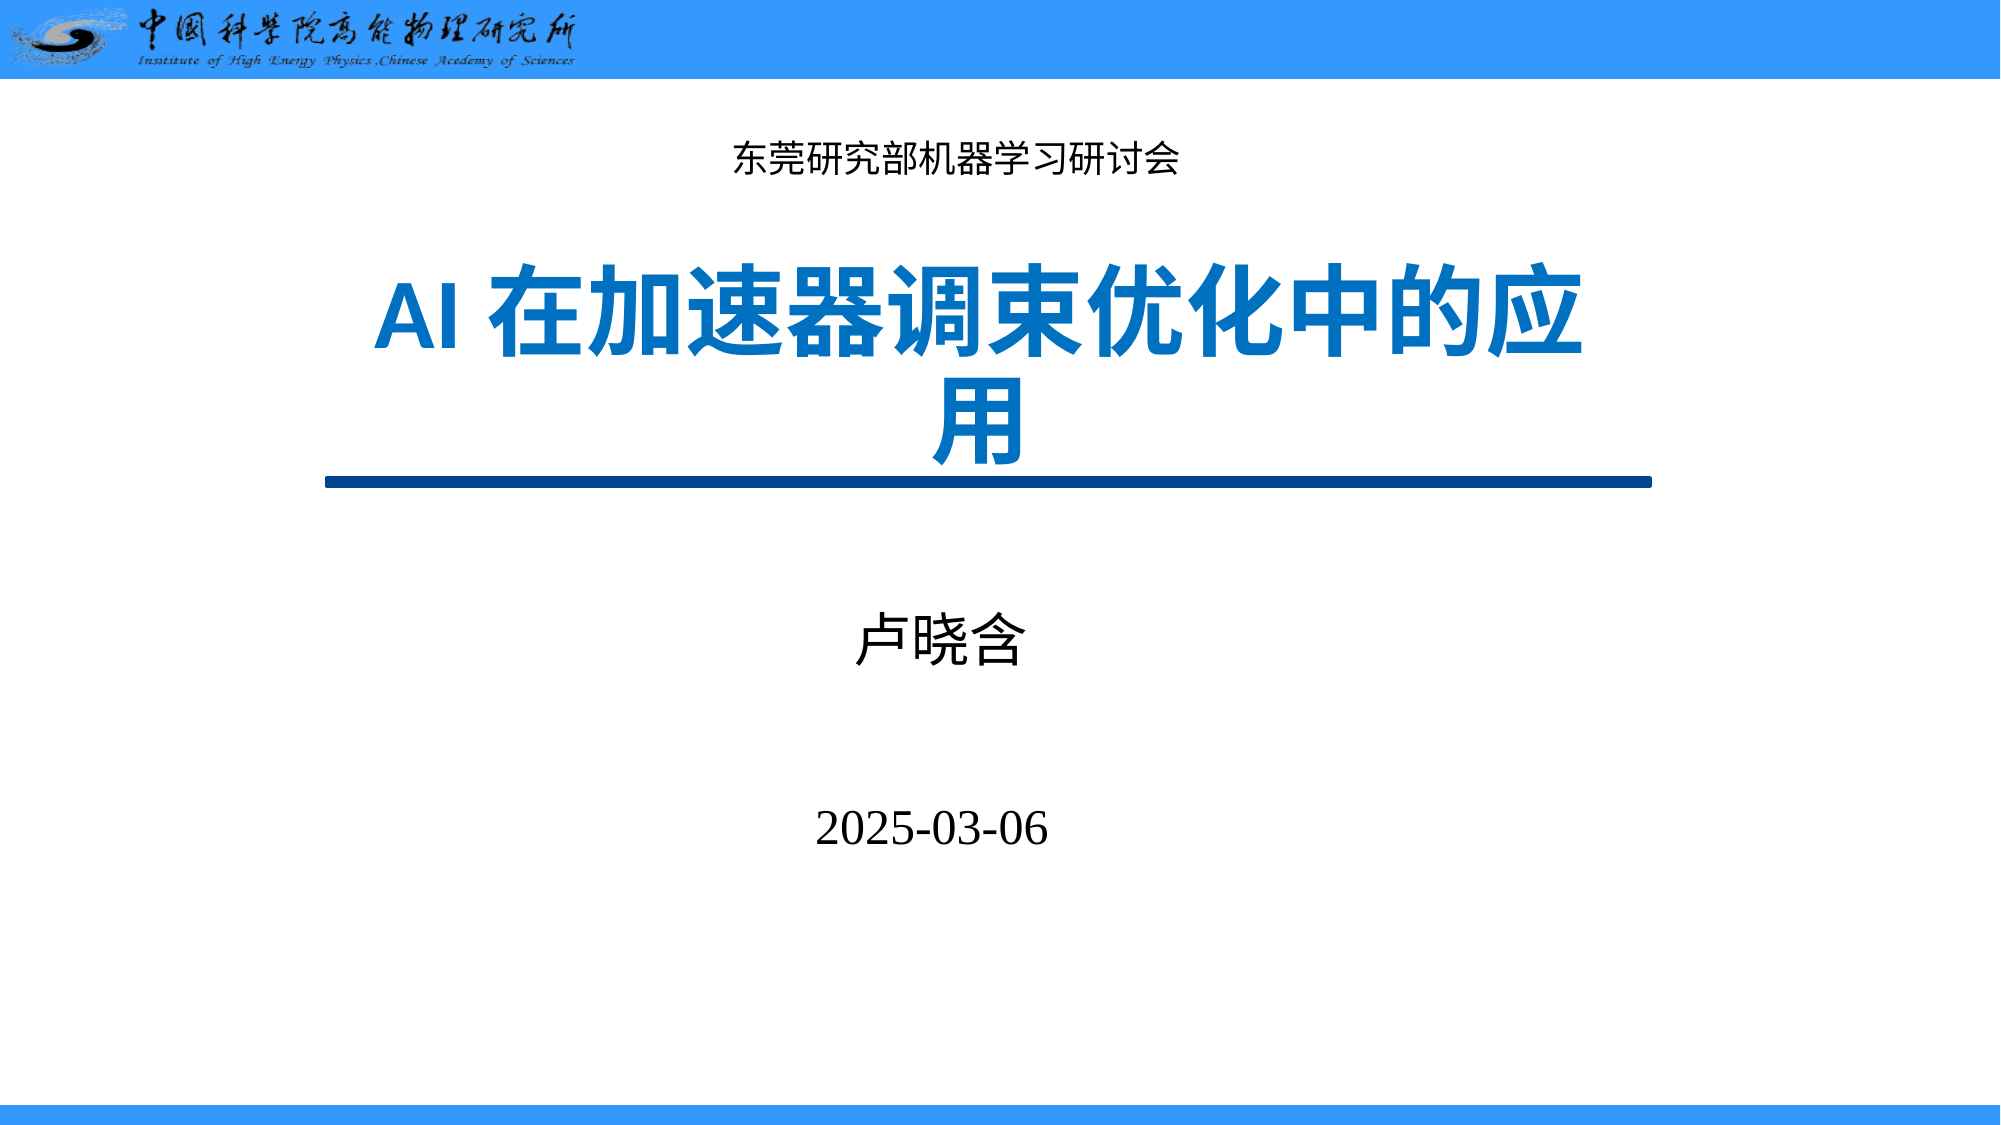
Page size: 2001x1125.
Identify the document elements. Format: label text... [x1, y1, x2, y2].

text_box 东莞研究部机器学习研讨会 [716, 127, 1260, 188]
text_box 卢晓含 [456, 595, 1426, 681]
text_box [325, 476, 1652, 488]
text_box AI在加速器调束优化中的应用 [312, 353, 1648, 486]
subtitle 2025-03-06 [728, 786, 1136, 873]
picture [7, 7, 575, 68]
